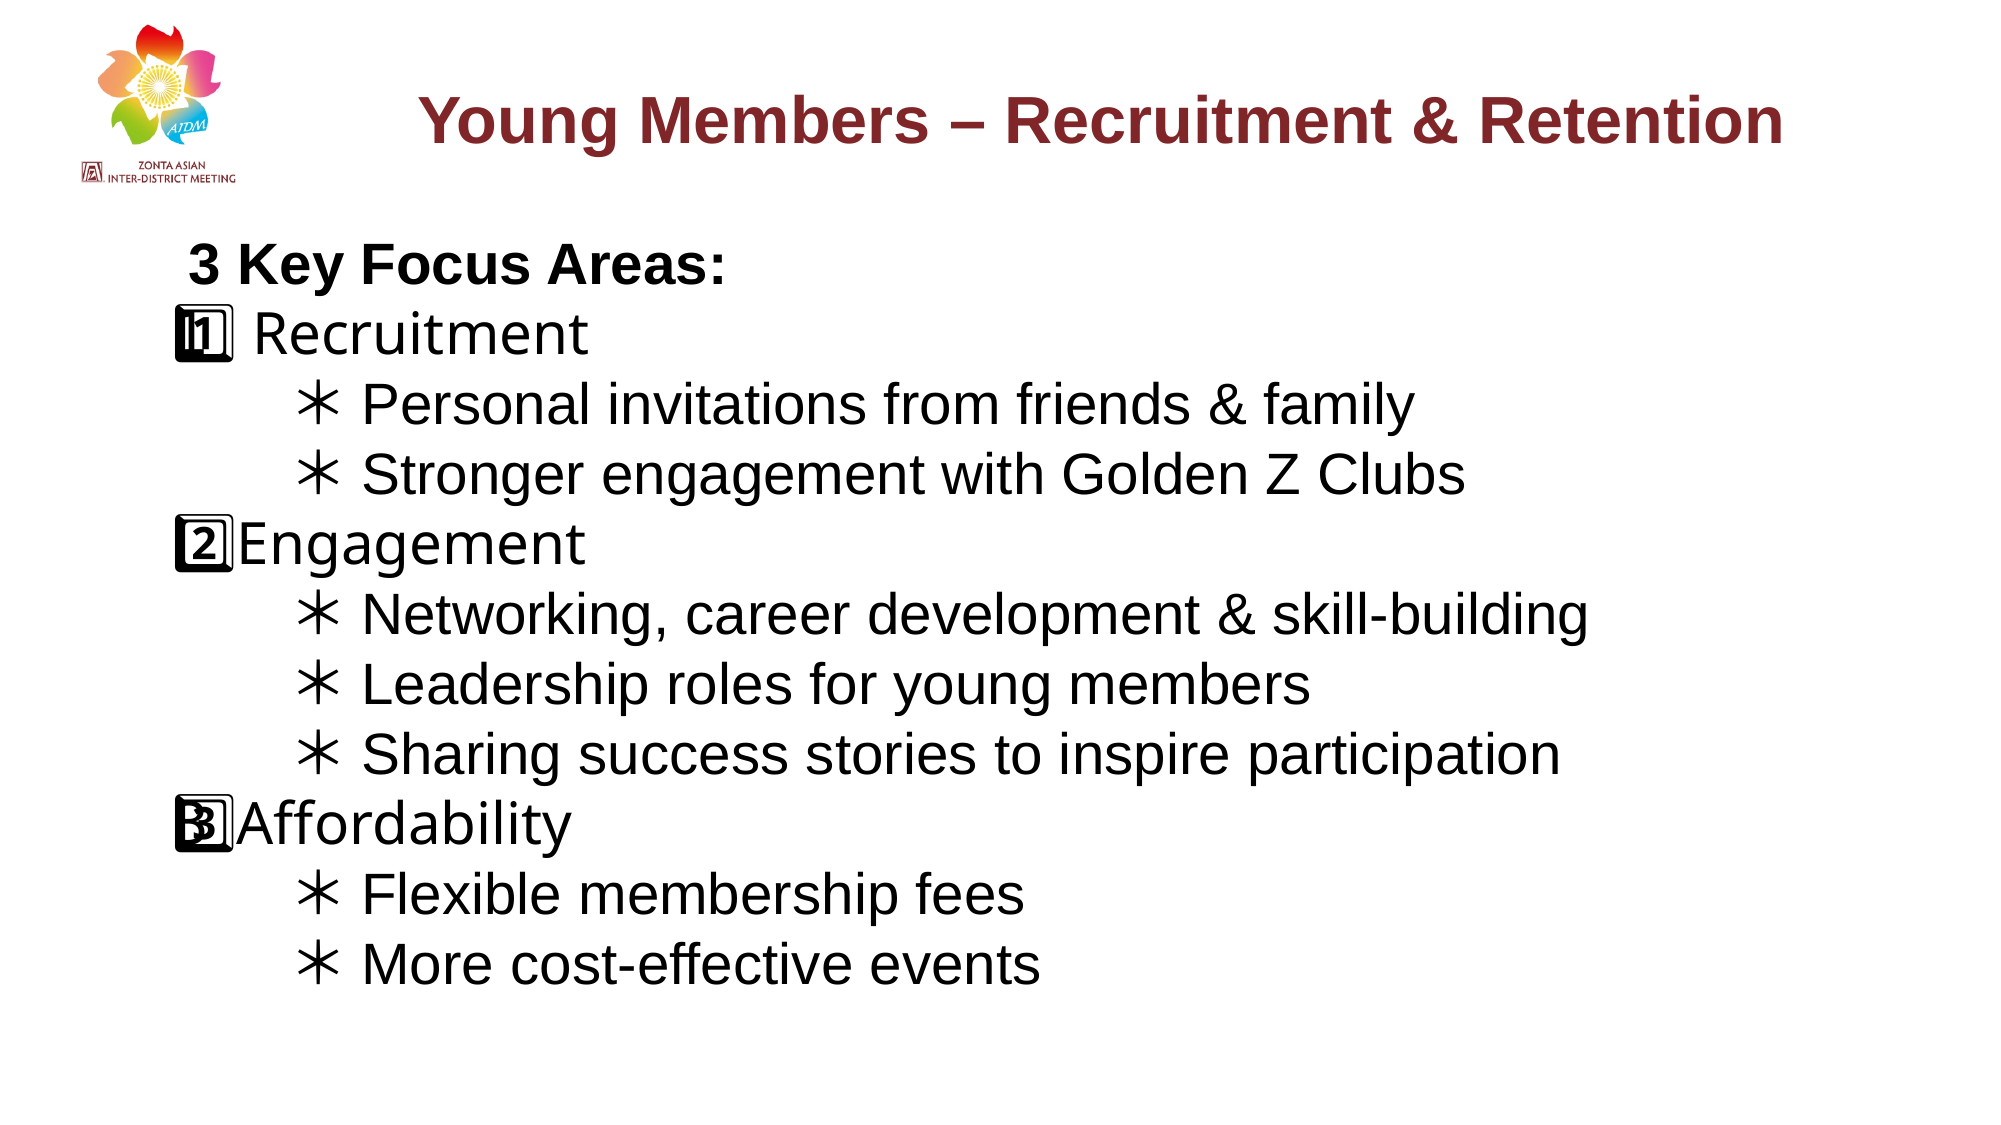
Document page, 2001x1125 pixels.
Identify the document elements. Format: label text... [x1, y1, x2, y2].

picture [74, 14, 242, 191]
text_box 3 Key Focus Areas: 1️⃣ Recruitment ＊Personal invitations from friends & family ＊Stronger engagement with Golden Z Clubs 2️⃣Engagement ＊Networking, career development & skill-building ＊Leadership roles for young members ＊Sharing success stories to inspire participation 3️⃣Affordability ＊Flexible membership fees ＊More cost-effective events [157, 218, 1924, 1004]
text_box Young Members – Recruitment & Retention [402, 69, 1806, 210]
